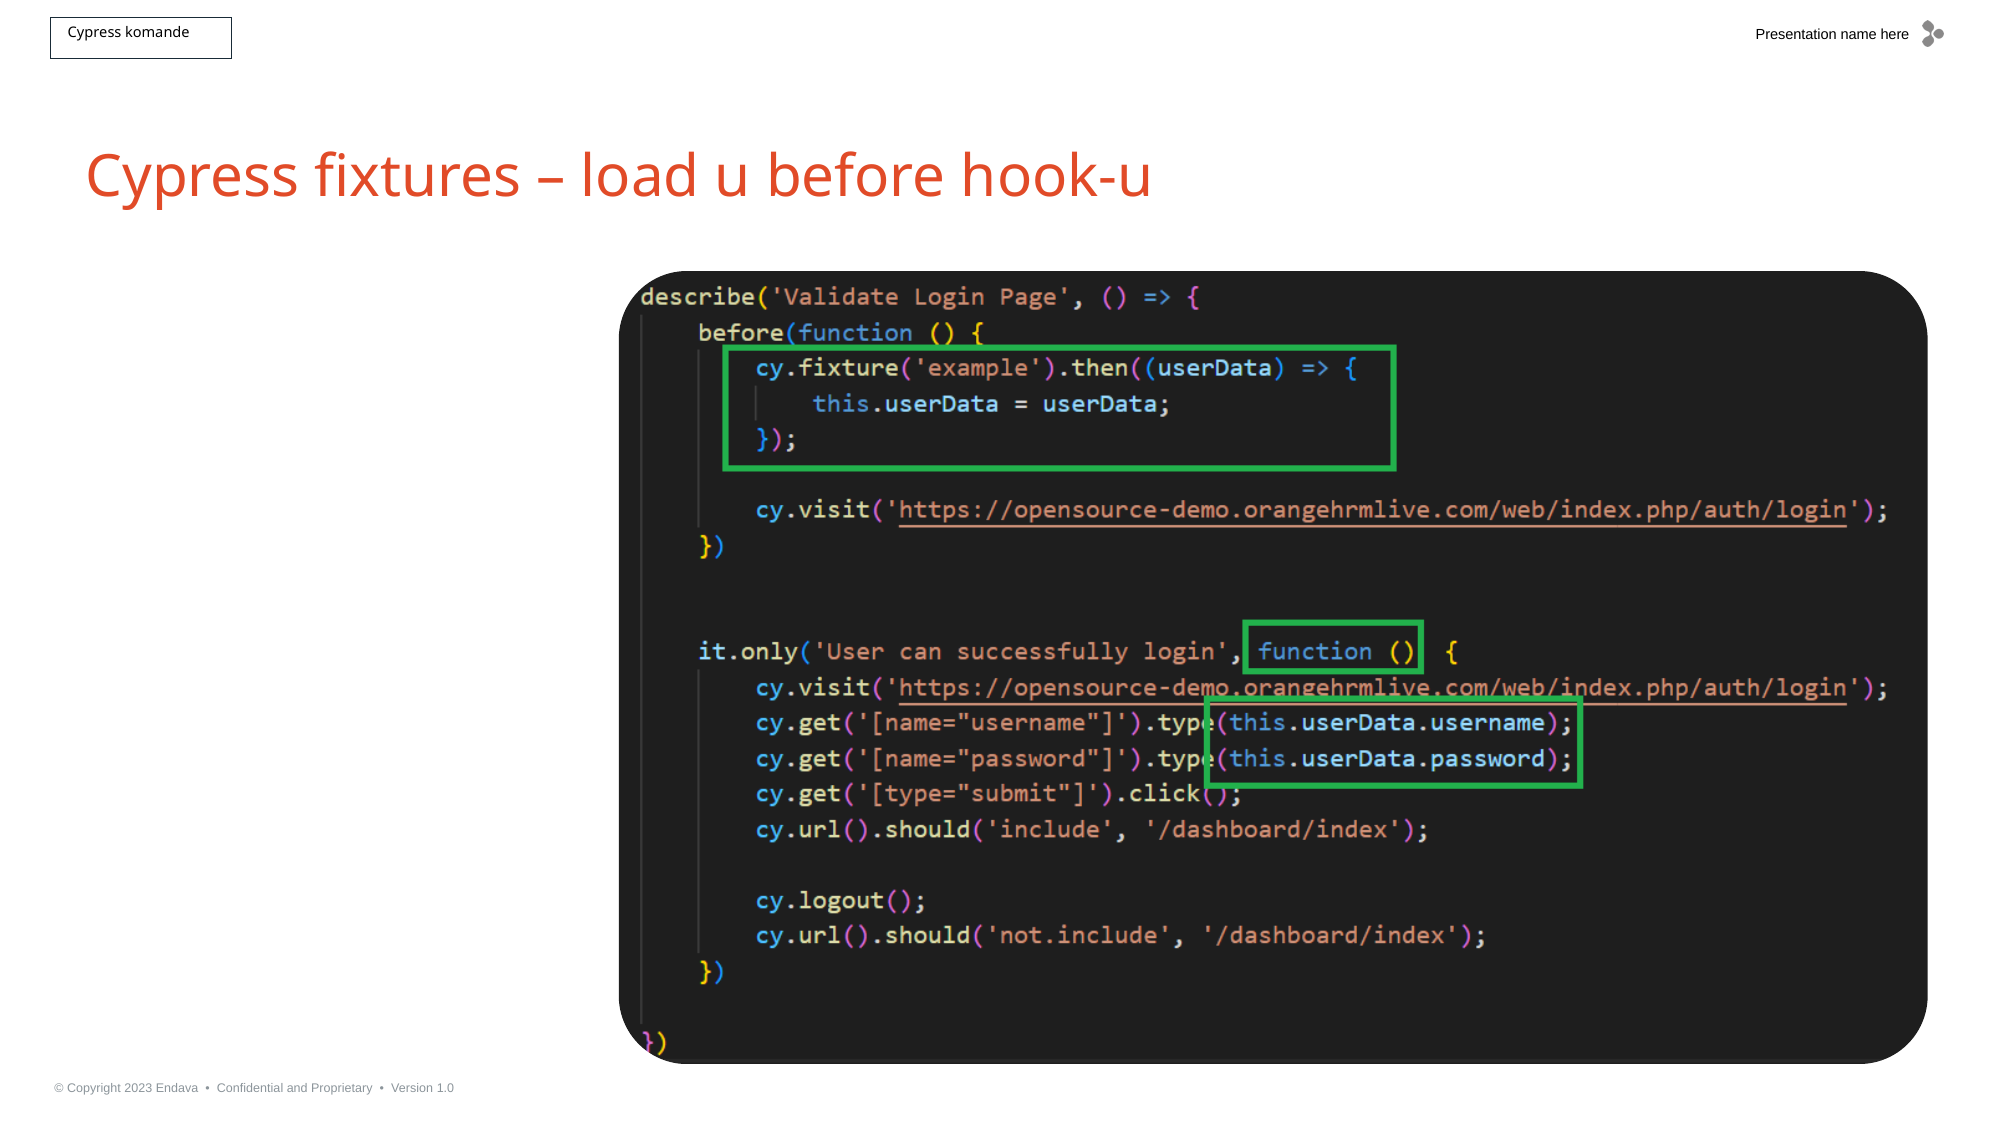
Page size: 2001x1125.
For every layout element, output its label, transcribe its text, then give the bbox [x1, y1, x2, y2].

text_box Cypress fixtures – load u before hook-u [85, 138, 1341, 209]
list Cypress komande [50, 17, 232, 59]
picture [618, 270, 1928, 1065]
